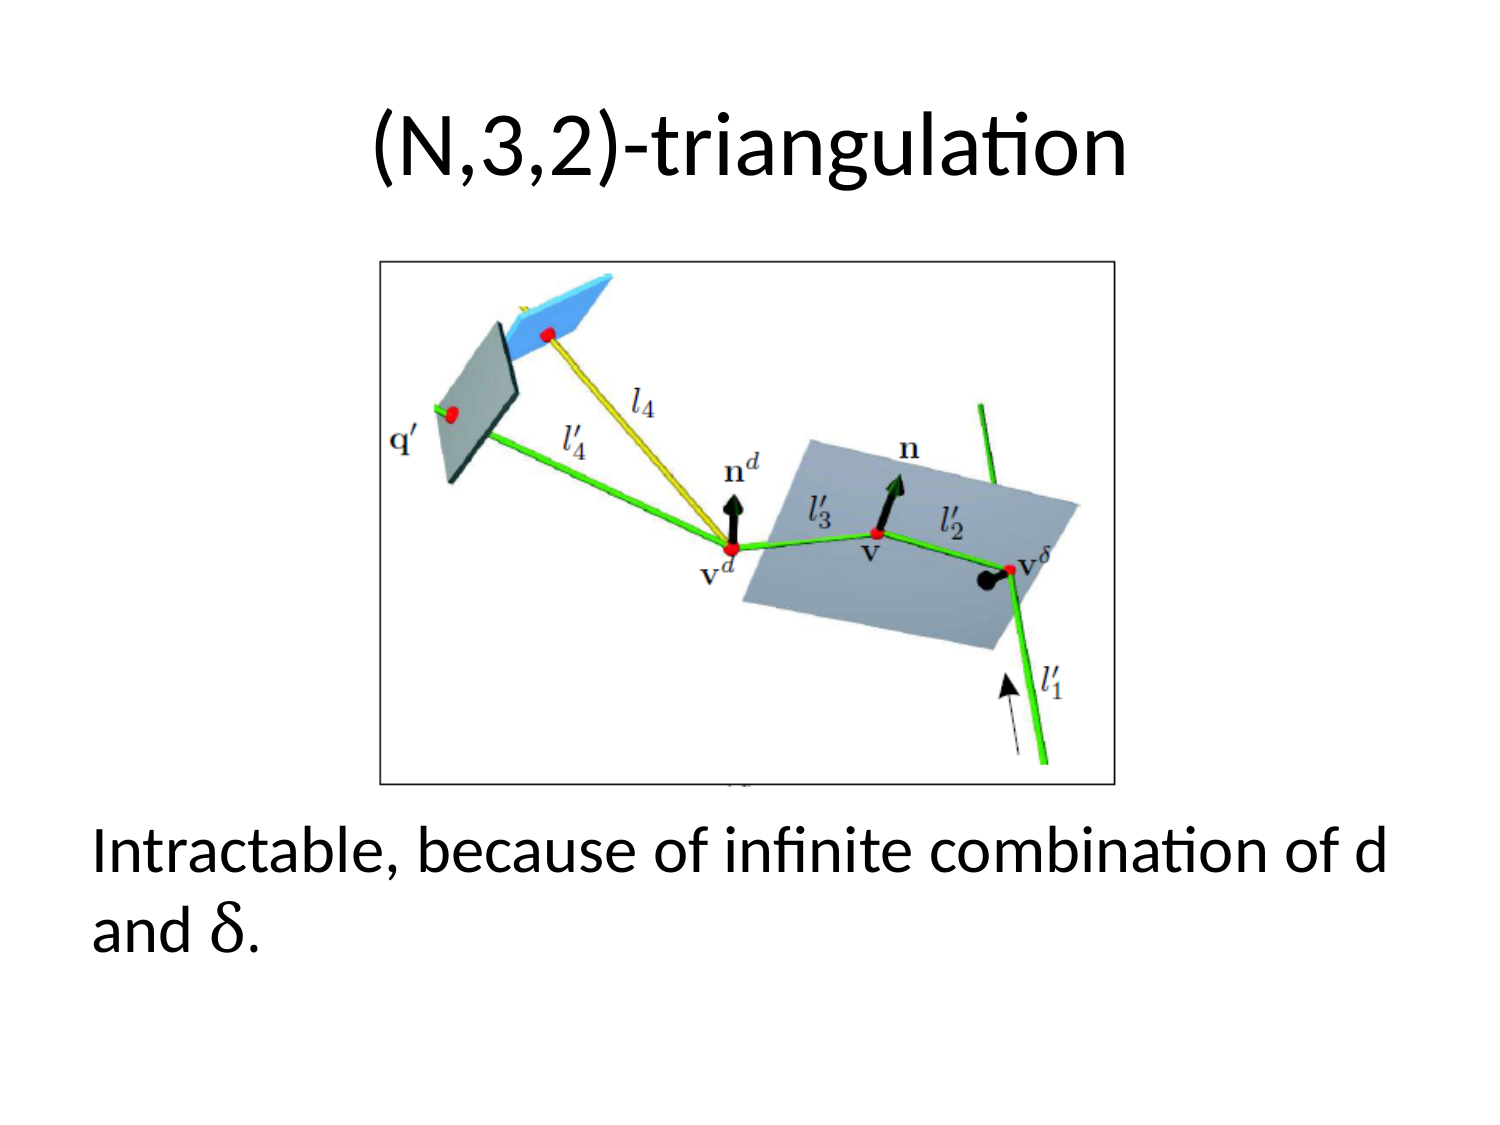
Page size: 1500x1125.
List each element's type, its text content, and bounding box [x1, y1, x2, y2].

title (N,3,2)-triangulation [75, 45, 1425, 233]
list Intractable, because of infinite combination of d and δ. [76, 798, 1425, 1005]
picture [374, 255, 1126, 787]
